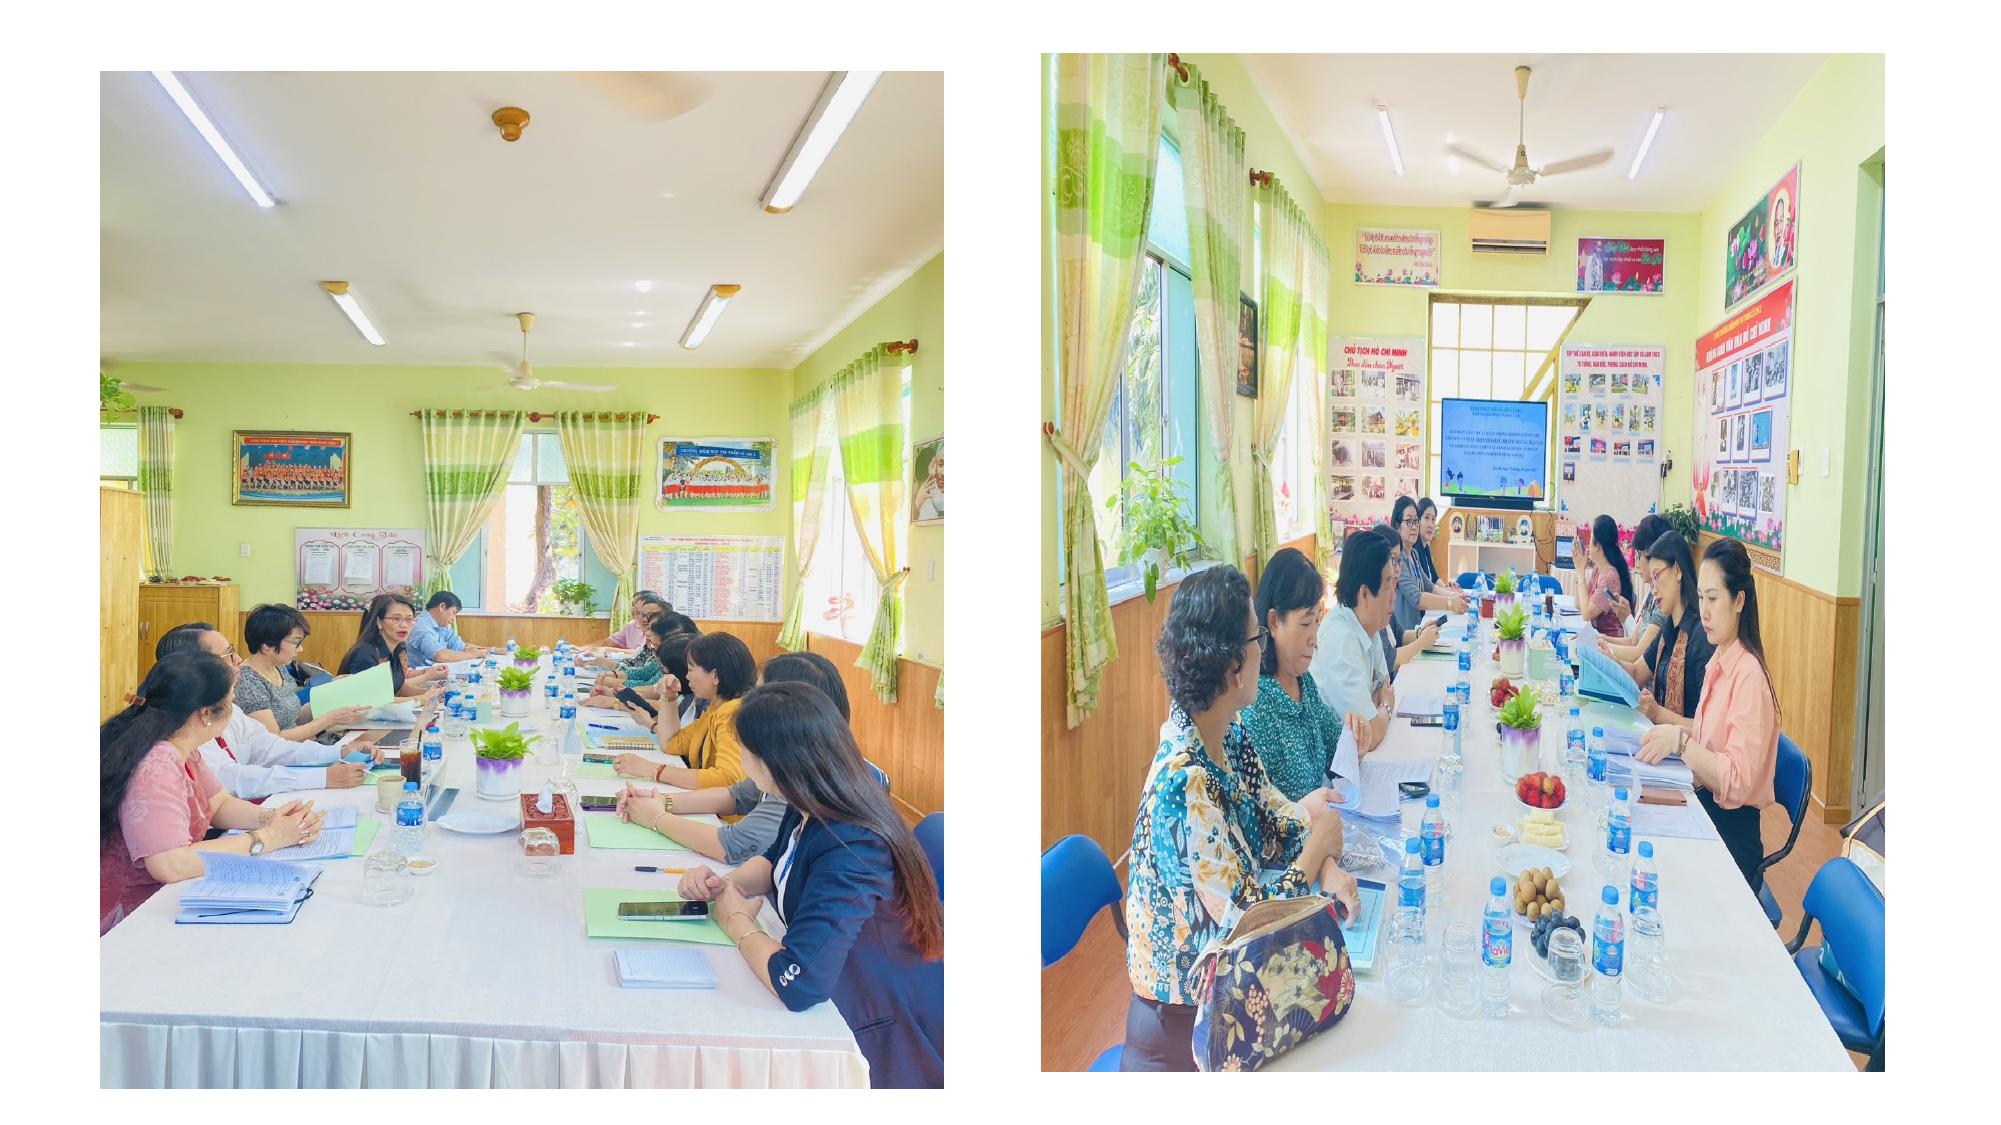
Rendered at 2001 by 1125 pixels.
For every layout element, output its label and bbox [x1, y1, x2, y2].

picture [100, 71, 944, 1089]
picture [1041, 53, 1885, 1072]
